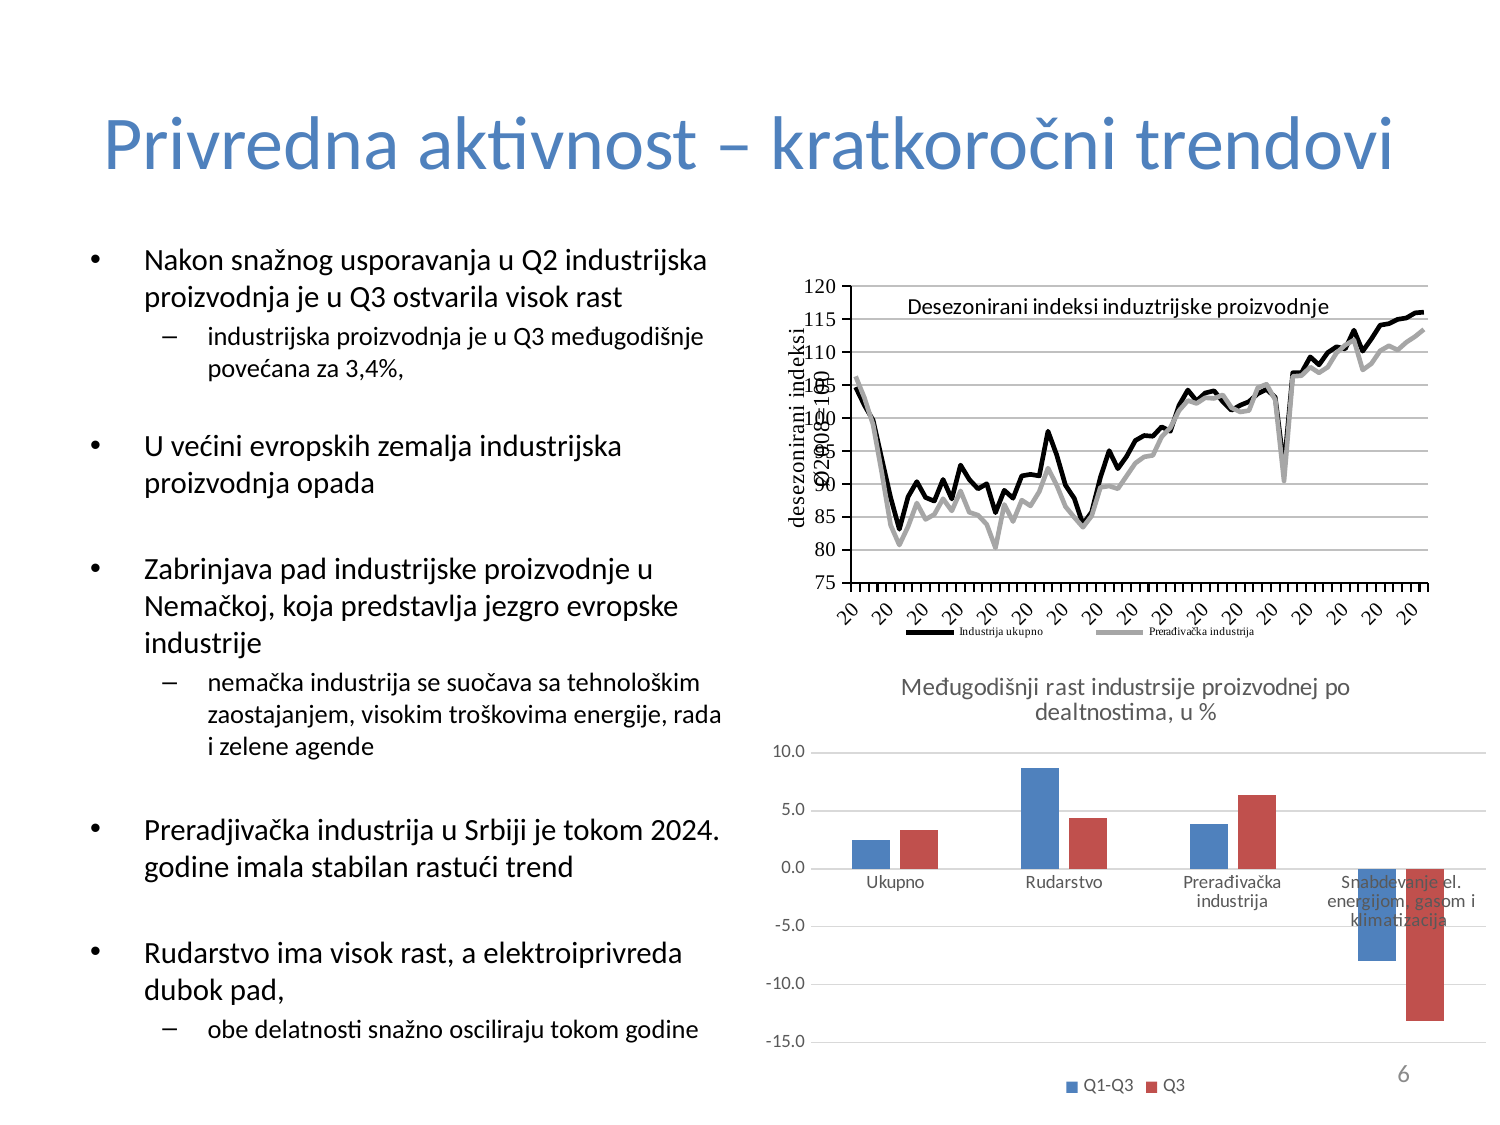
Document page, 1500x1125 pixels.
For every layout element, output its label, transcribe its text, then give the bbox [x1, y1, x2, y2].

title Privredna aktivnost – kratkoročni trendovi [75, 45, 1425, 233]
chart [750, 262, 1500, 1103]
list Nakon snažnog usporavanja u Q2 industrijska proizvodnja je u Q3 ostvarila visok rast industrijska proizvodnja je u Q3 međugodišnje povećana za 3,4%, U većini evropskih zemalja industrijska proizvodnja opada Zabrinjava pad industrijske proizvodnje u Nemačkoj, koja predstavlja jezgro evropske industrije nemačka industrija se suočava sa tehnološkim zaostajanjem, visokim troškovima energije, rada i zelene agende Preradjivačka industrija u Srbiji je tokom 2024. godine imala stabilan rastući trend Rudarstvo ima visok rast, a elektroiprivreda dubok pad, obe delatnosti snažno osciliraju tokom godine [75, 232, 738, 1088]
